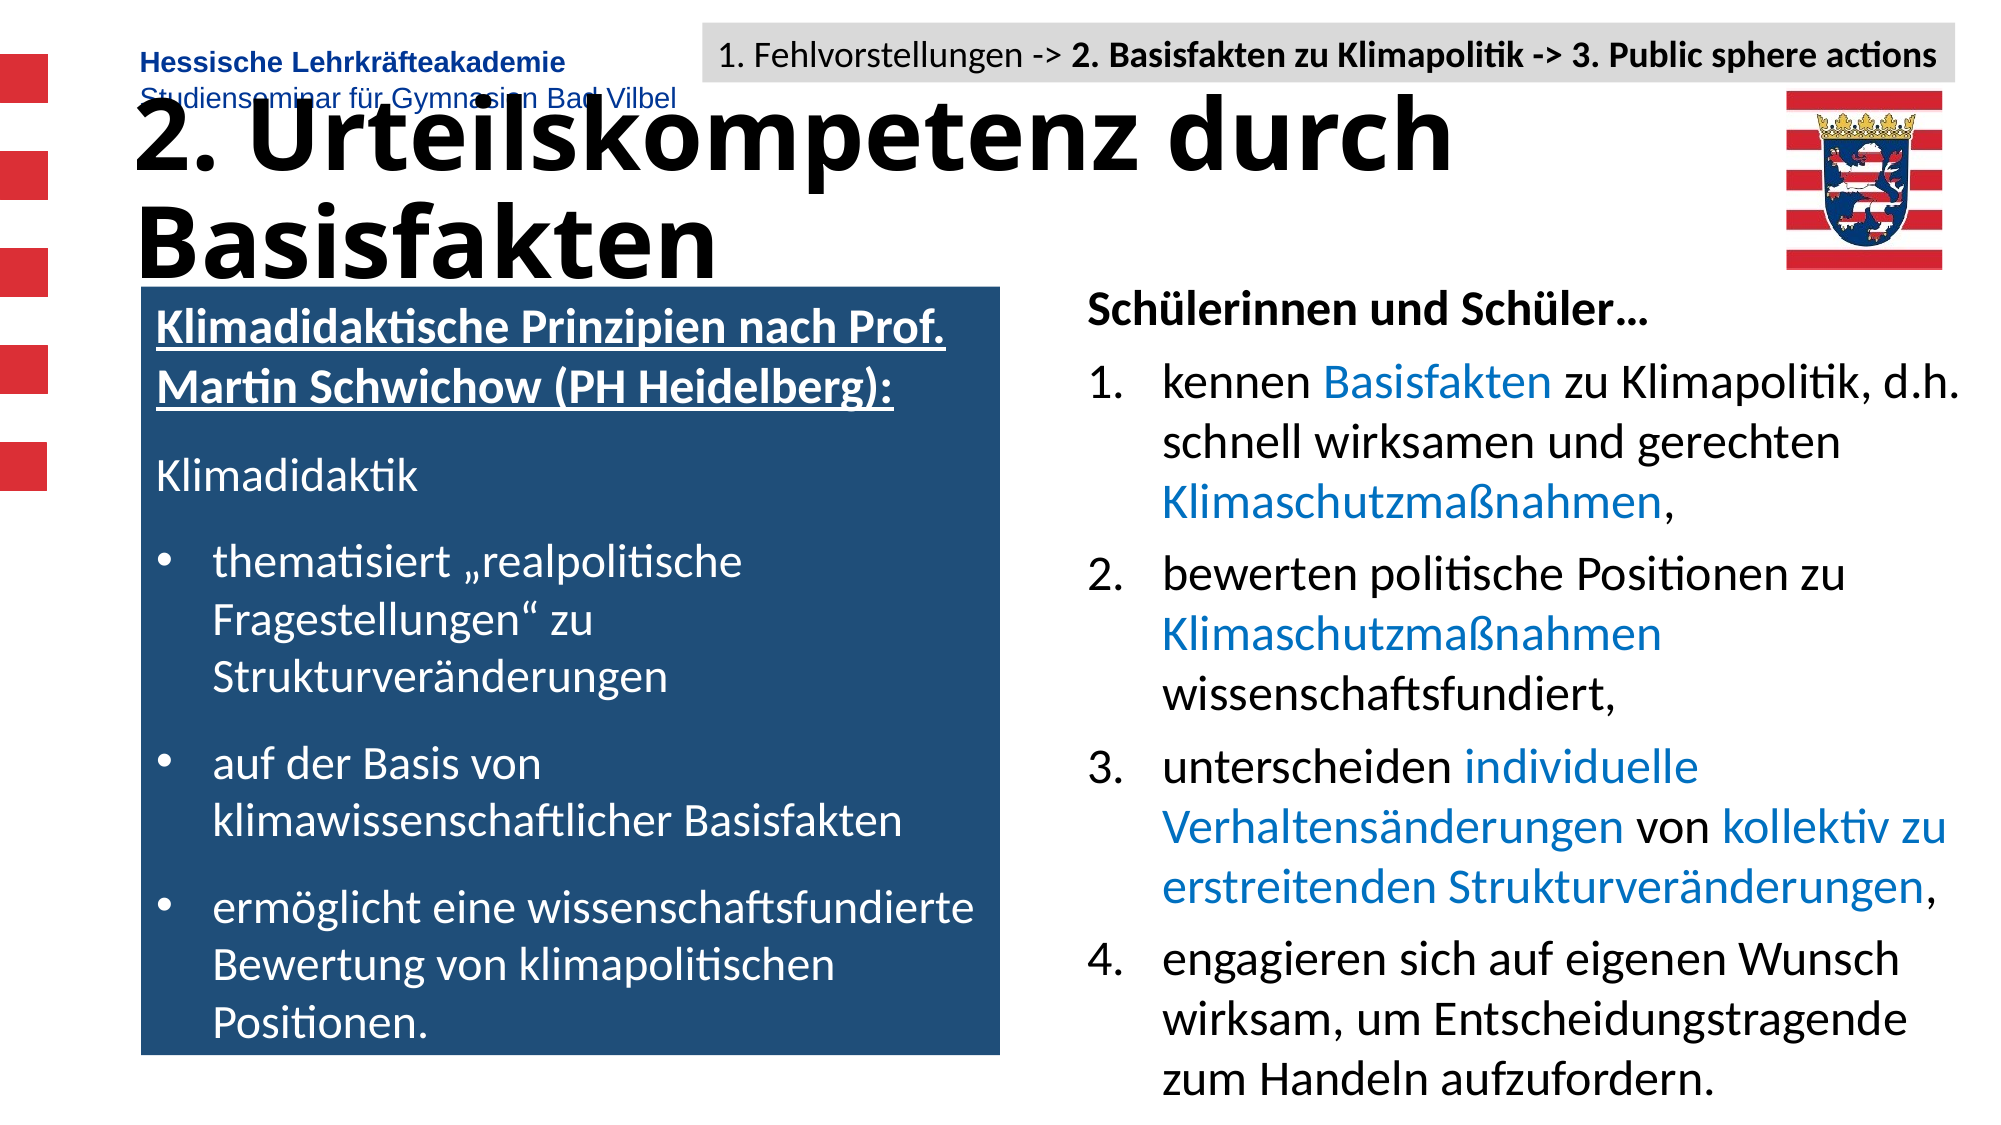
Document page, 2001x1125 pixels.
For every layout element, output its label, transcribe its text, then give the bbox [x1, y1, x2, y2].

picture [1786, 83, 1943, 268]
text_box Schülerinnen und Schüler… kennen Basisfakten zu Klimapolitik, d.h. schnell wirksamen und gerechten Klimaschutzmaßnahmen, bewerten politische Positionen zu Klimaschutzmaßnahmen wissenschaftsfundiert, unterscheiden individuelle Verhaltensänderungen von kollektiv zu erstreitenden Strukturveränderungen, engagieren sich auf eigenen Wunsch wirksam, um Entscheidungstragende zum Handeln aufzufordern. [1072, 268, 2000, 1114]
title 2. Urteilskompetenz durch Basisfakten [118, 132, 1844, 252]
text_box Klimadidaktische Prinzipien nach Prof. Martin Schwichow (PH Heidelberg): Klimadidaktik thematisiert „realpolitische Fragestellungen“ zu Strukturveränderungen auf der Basis von klimawissenschaftlicher Basisfakten ermöglicht eine wissenschaftsfundierte Bewertung von klimapolitischen Positionen. [141, 286, 1000, 1056]
text_box 1. Fehlvorstellungen -> 2. Basisfakten zu Klimapolitik -> 3. Public sphere actions [702, 22, 1956, 83]
